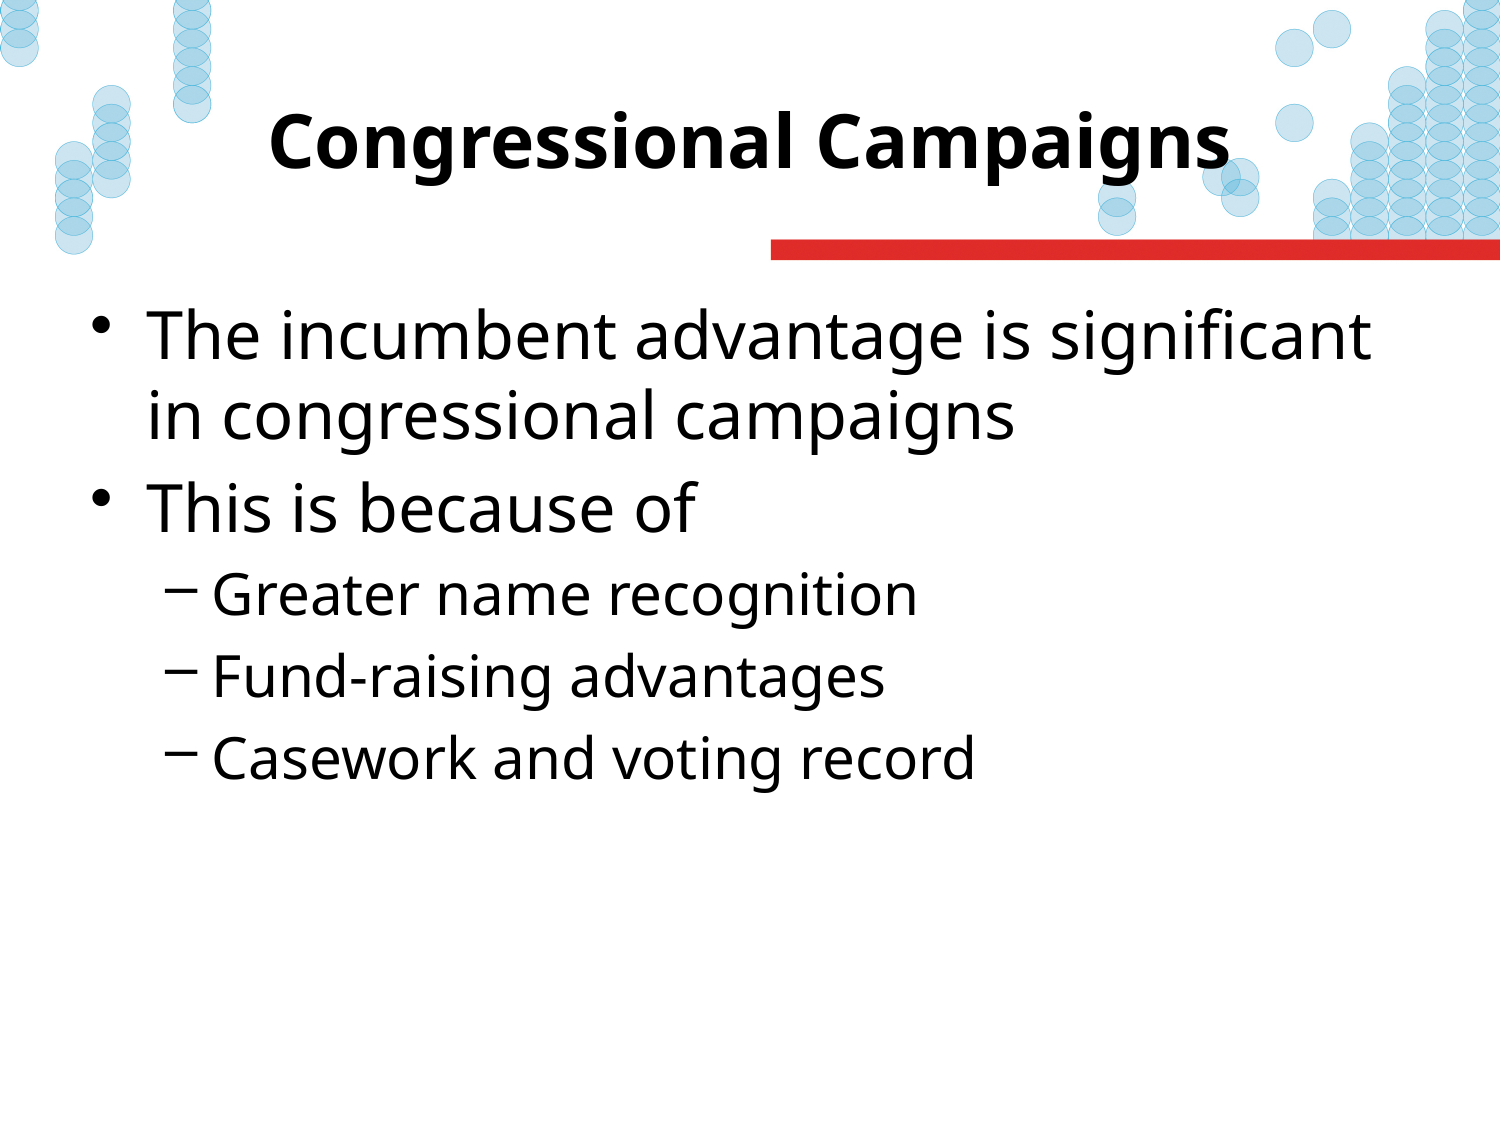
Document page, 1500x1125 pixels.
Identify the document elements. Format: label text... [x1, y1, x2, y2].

picture [0, 0, 1500, 1125]
list The incumbent advantage is significant in congressional campaigns This is because of Greater name recognition Fund-raising advantages Casework and voting record [75, 285, 1425, 1005]
title Congressional Campaigns [75, 45, 1425, 233]
